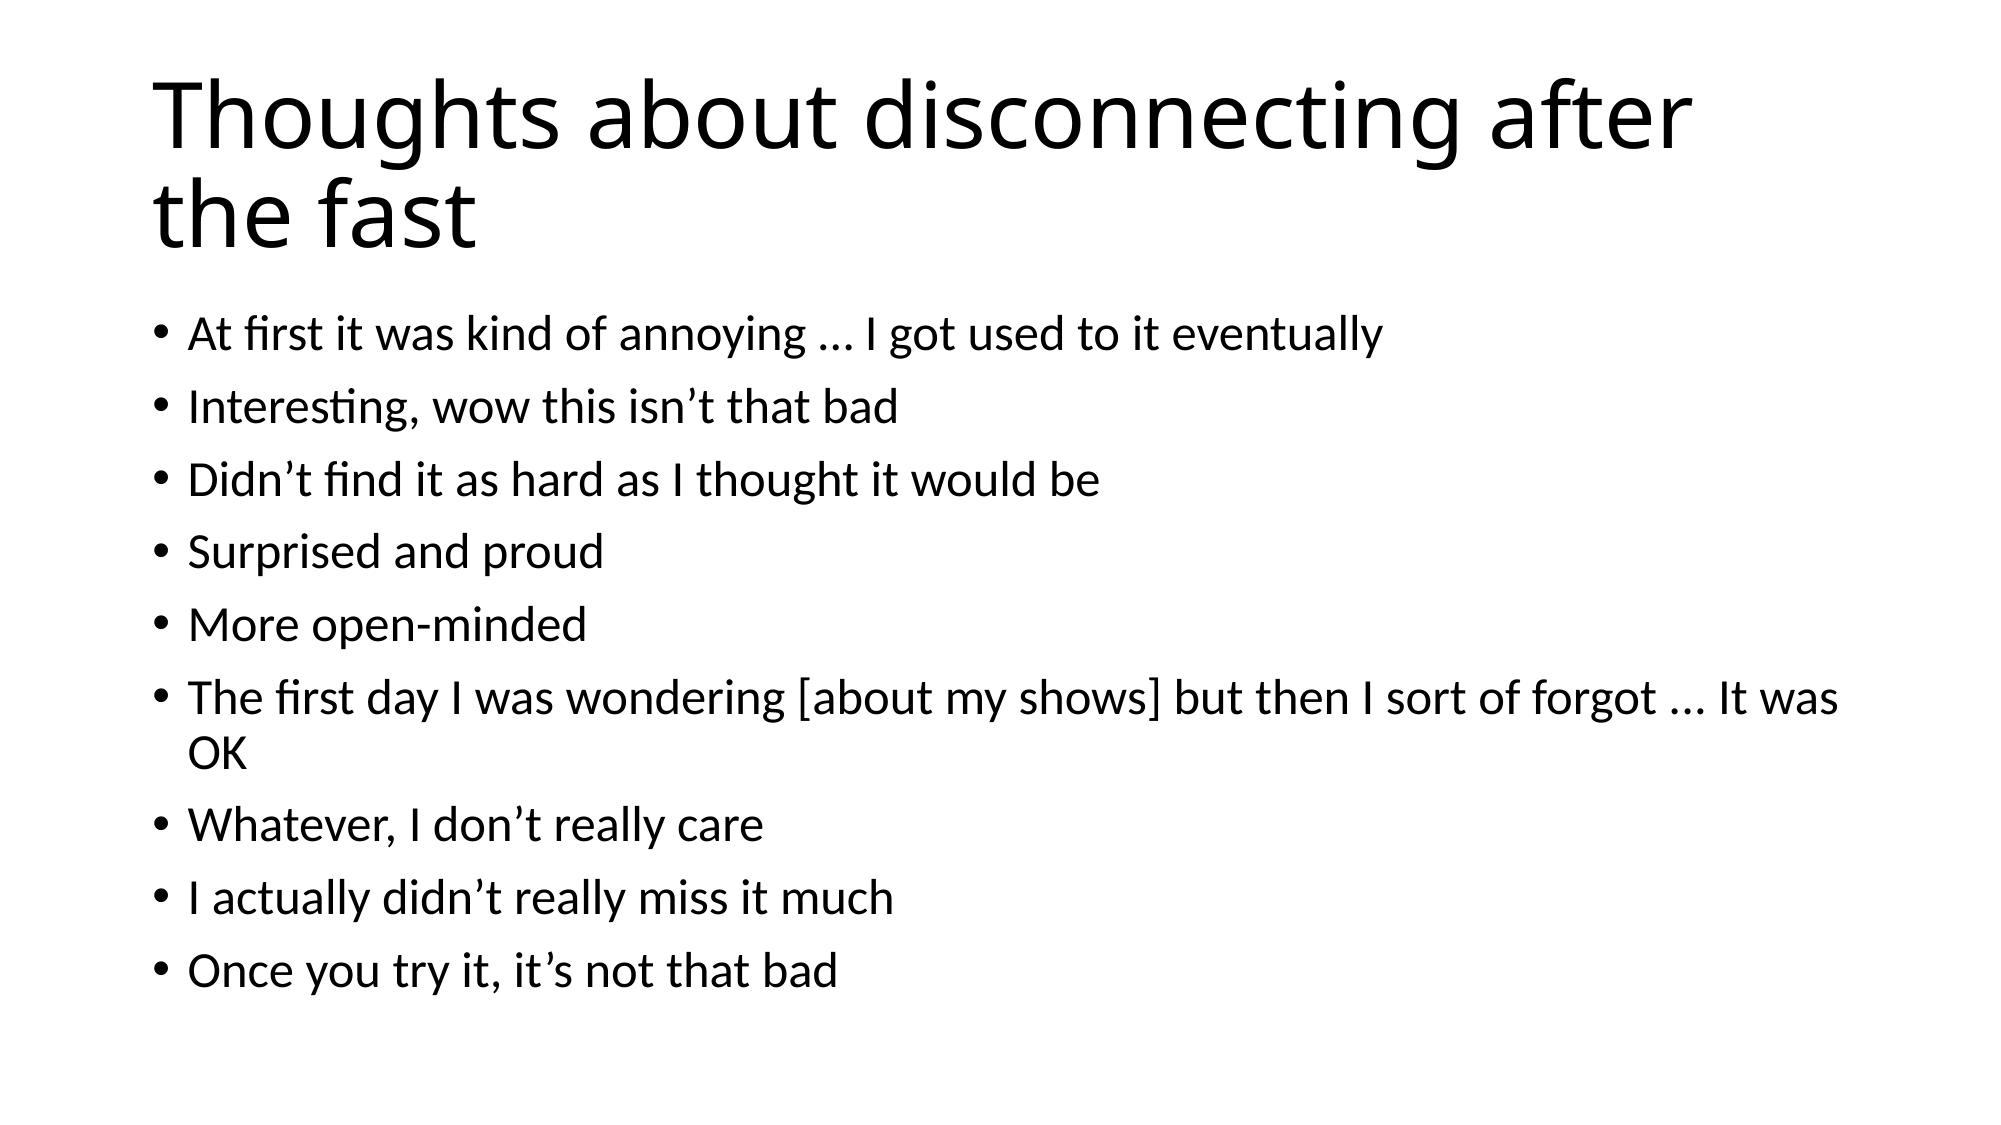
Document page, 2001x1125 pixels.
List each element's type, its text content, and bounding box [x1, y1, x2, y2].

title Thoughts about disconnecting after the fast [137, 59, 1863, 278]
list At first it was kind of annoying … I got used to it eventually Interesting, wow this isn’t that bad Didn’t find it as hard as I thought it would be Surprised and proud More open-minded The first day I was wondering [about my shows] but then I sort of forgot ... It was OK Whatever, I don’t really care I actually didn’t really miss it much Once you try it, it’s not that bad [137, 299, 1863, 1014]
